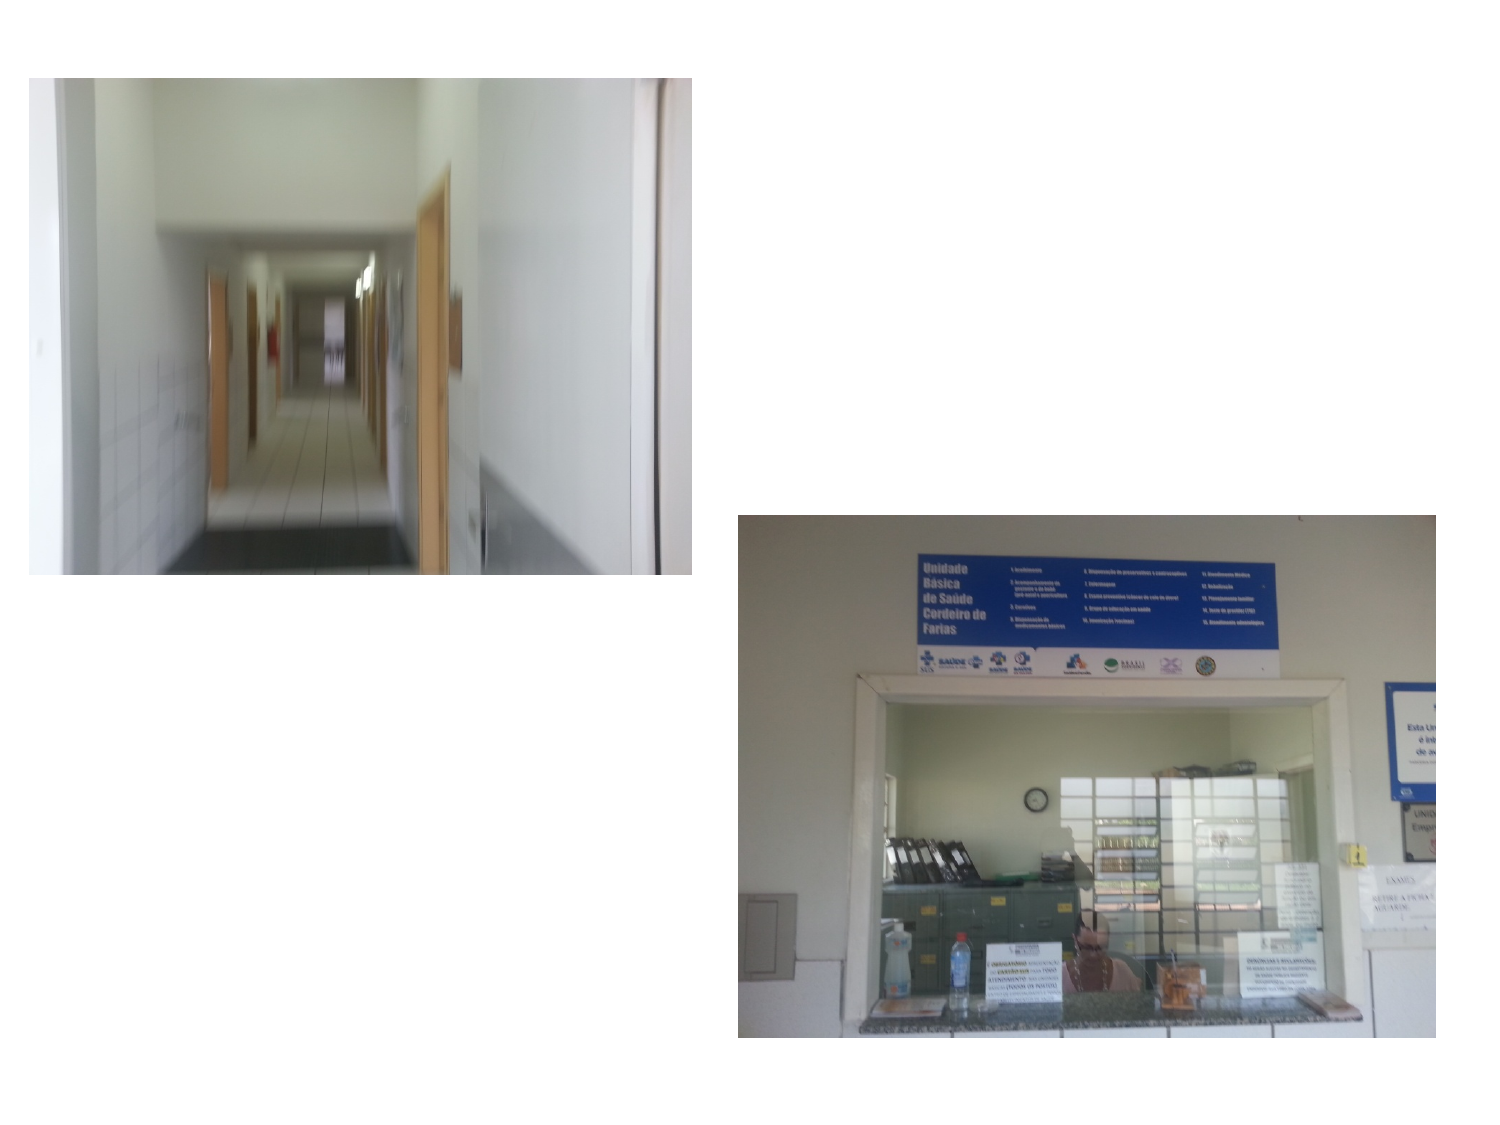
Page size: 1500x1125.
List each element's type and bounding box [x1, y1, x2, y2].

picture [29, 77, 693, 576]
picture [737, 514, 1436, 1039]
